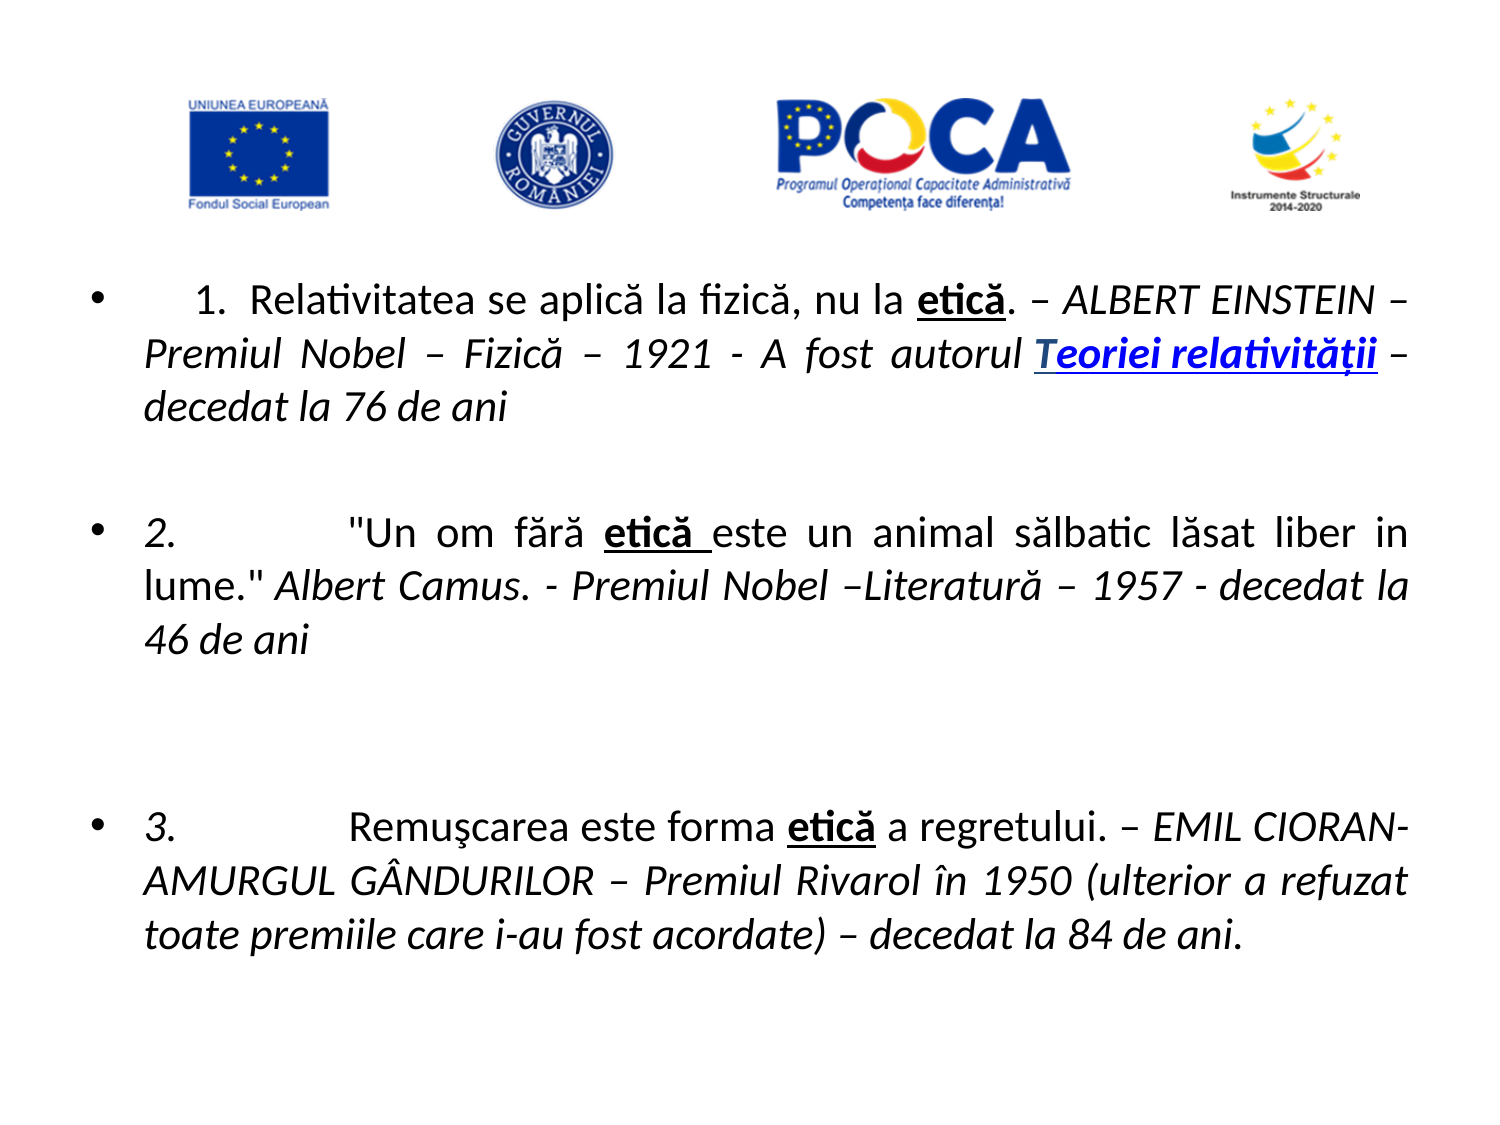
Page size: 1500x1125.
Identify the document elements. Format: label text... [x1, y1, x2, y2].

picture [187, 98, 1360, 212]
list 1. Relativitatea se aplică la fizică, nu la etică. – ALBERT EINSTEIN – Premiul Nobel – Fizică – 1921 - A fost autorul Teoriei relativității – decedat la 76 de ani 2. "Un om fără etică este un animal sălbatic lăsat liber in lume." Albert Camus. - Premiul Nobel –Literatură – 1957 - decedat la 46 de ani 3. Remuşcarea este forma etică a regretului. – EMIL CIORAN- AMURGUL GÂNDURILOR – Premiul Rivarol în 1950 (ulterior a refuzat toate premiile care i-au fost acordate) – decedat la 84 de ani. [75, 262, 1425, 1005]
